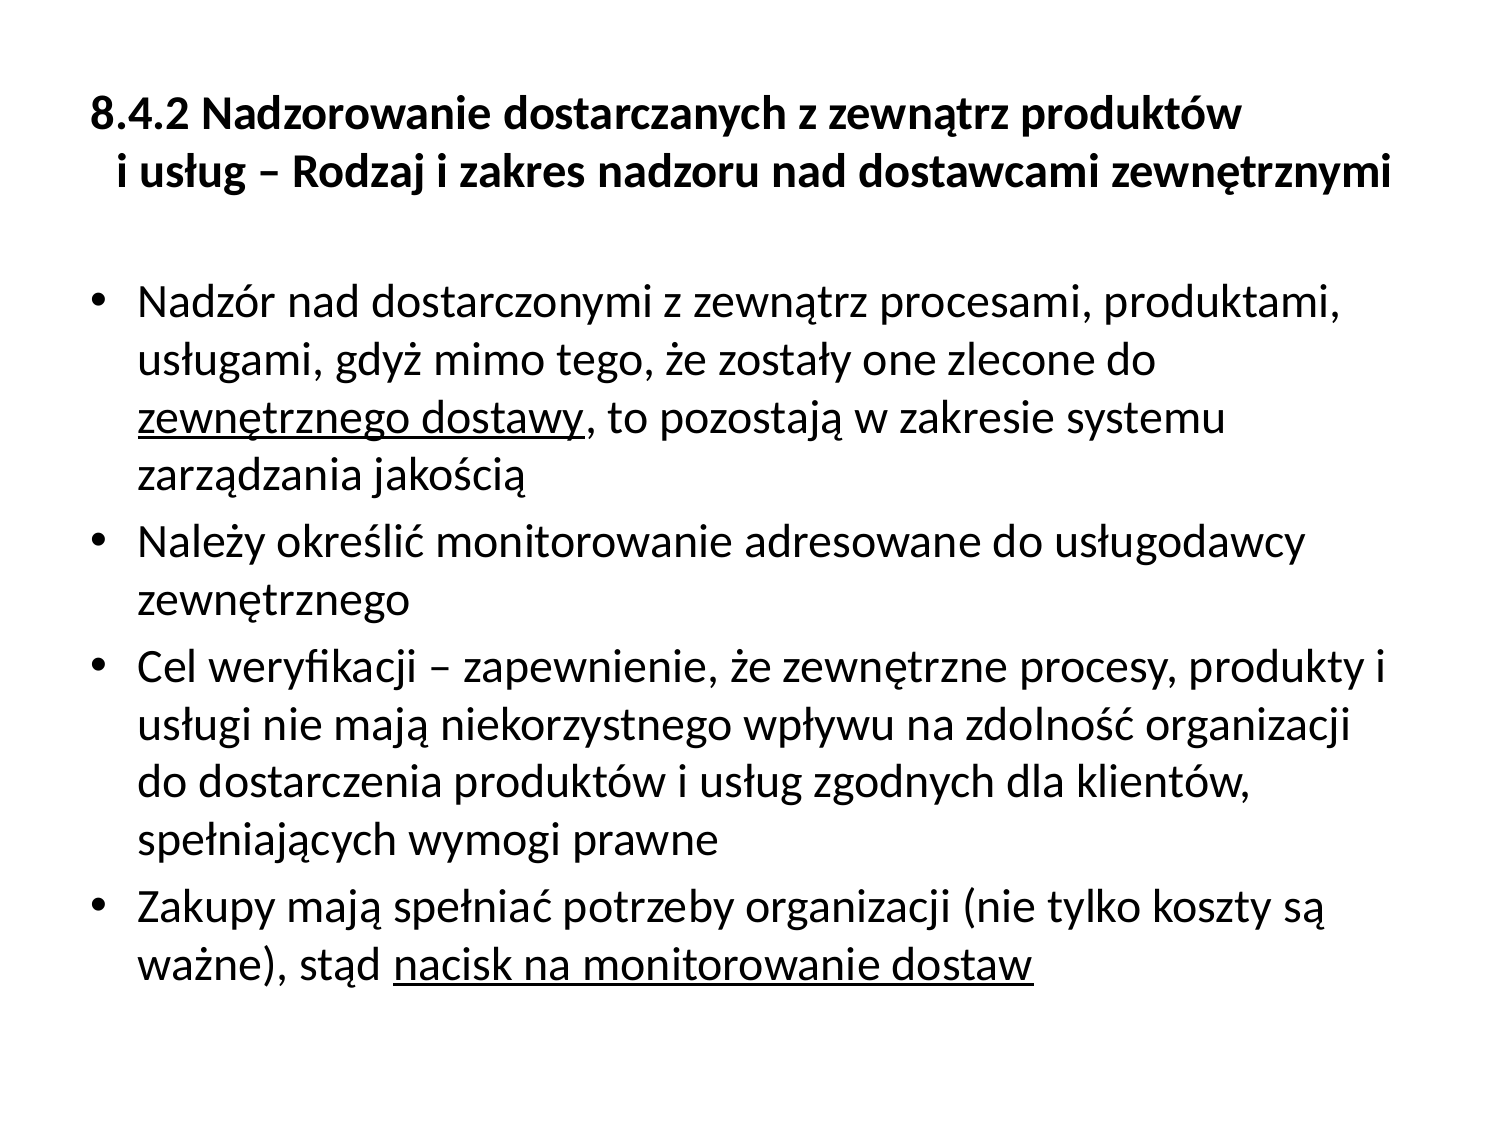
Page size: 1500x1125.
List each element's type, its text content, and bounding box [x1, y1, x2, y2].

list Nadzór nad dostarczonymi z zewnątrz procesami, produktami, usługami, gdyż mimo tego, że zostały one zlecone do zewnętrznego dostawy, to pozostają w zakresie systemu zarządzania jakością Należy określić monitorowanie adresowane do usługodawcy zewnętrznego Cel weryfikacji – zapewnienie, że zewnętrzne procesy, produkty i usługi nie mają niekorzystnego wpływu na zdolność organizacji do dostarczenia produktów i usług zgodnych dla klientów, spełniających wymogi prawne Zakupy mają spełniać potrzeby organizacji (nie tylko koszty są ważne), stąd nacisk na monitorowanie dostaw [75, 262, 1425, 1005]
title 8.4.2 Nadzorowanie dostarczanych z zewnątrz produktów i usług – Rodzaj i zakres nadzoru nad dostawcami zewnętrznymi [75, 45, 1425, 233]
